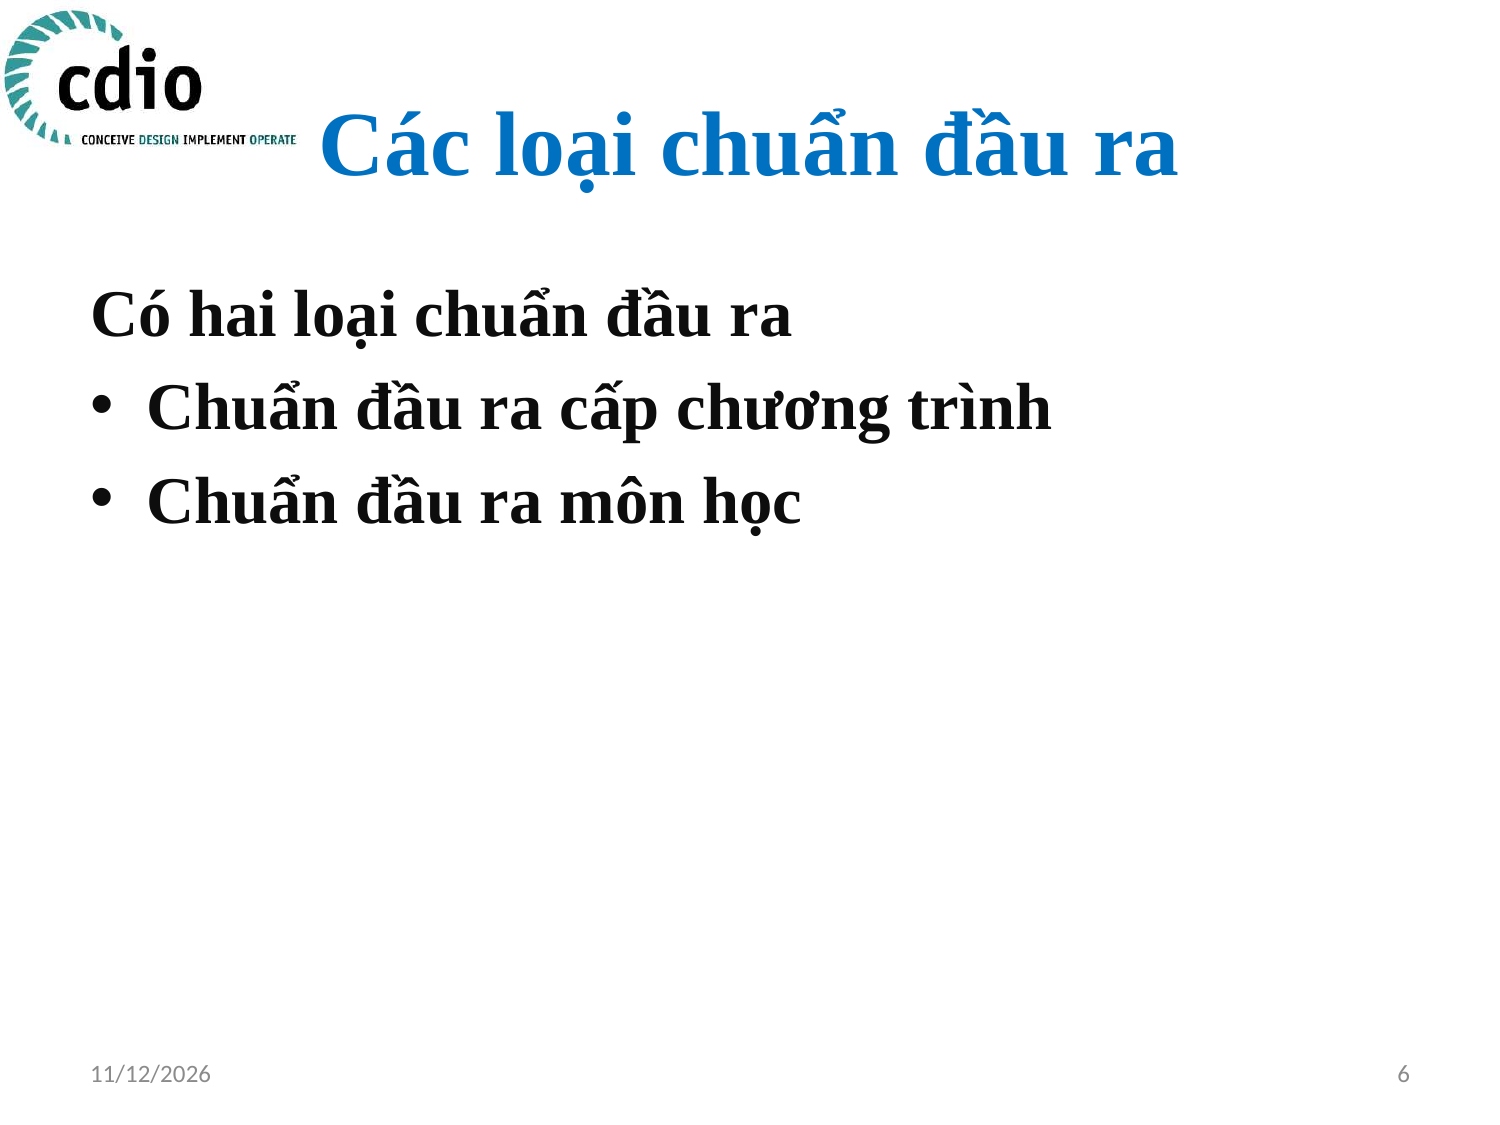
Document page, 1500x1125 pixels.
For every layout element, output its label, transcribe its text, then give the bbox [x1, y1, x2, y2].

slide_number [75, 1042, 425, 1103]
slide_number 6 [1074, 1042, 1425, 1103]
list Có hai loại chuẩn đầu ra Chuẩn đầu ra cấp chương trình Chuẩn đầu ra môn học [74, 262, 1426, 1006]
picture [0, 0, 300, 150]
title Các loại chuẩn đầu ra [74, 44, 1426, 233]
